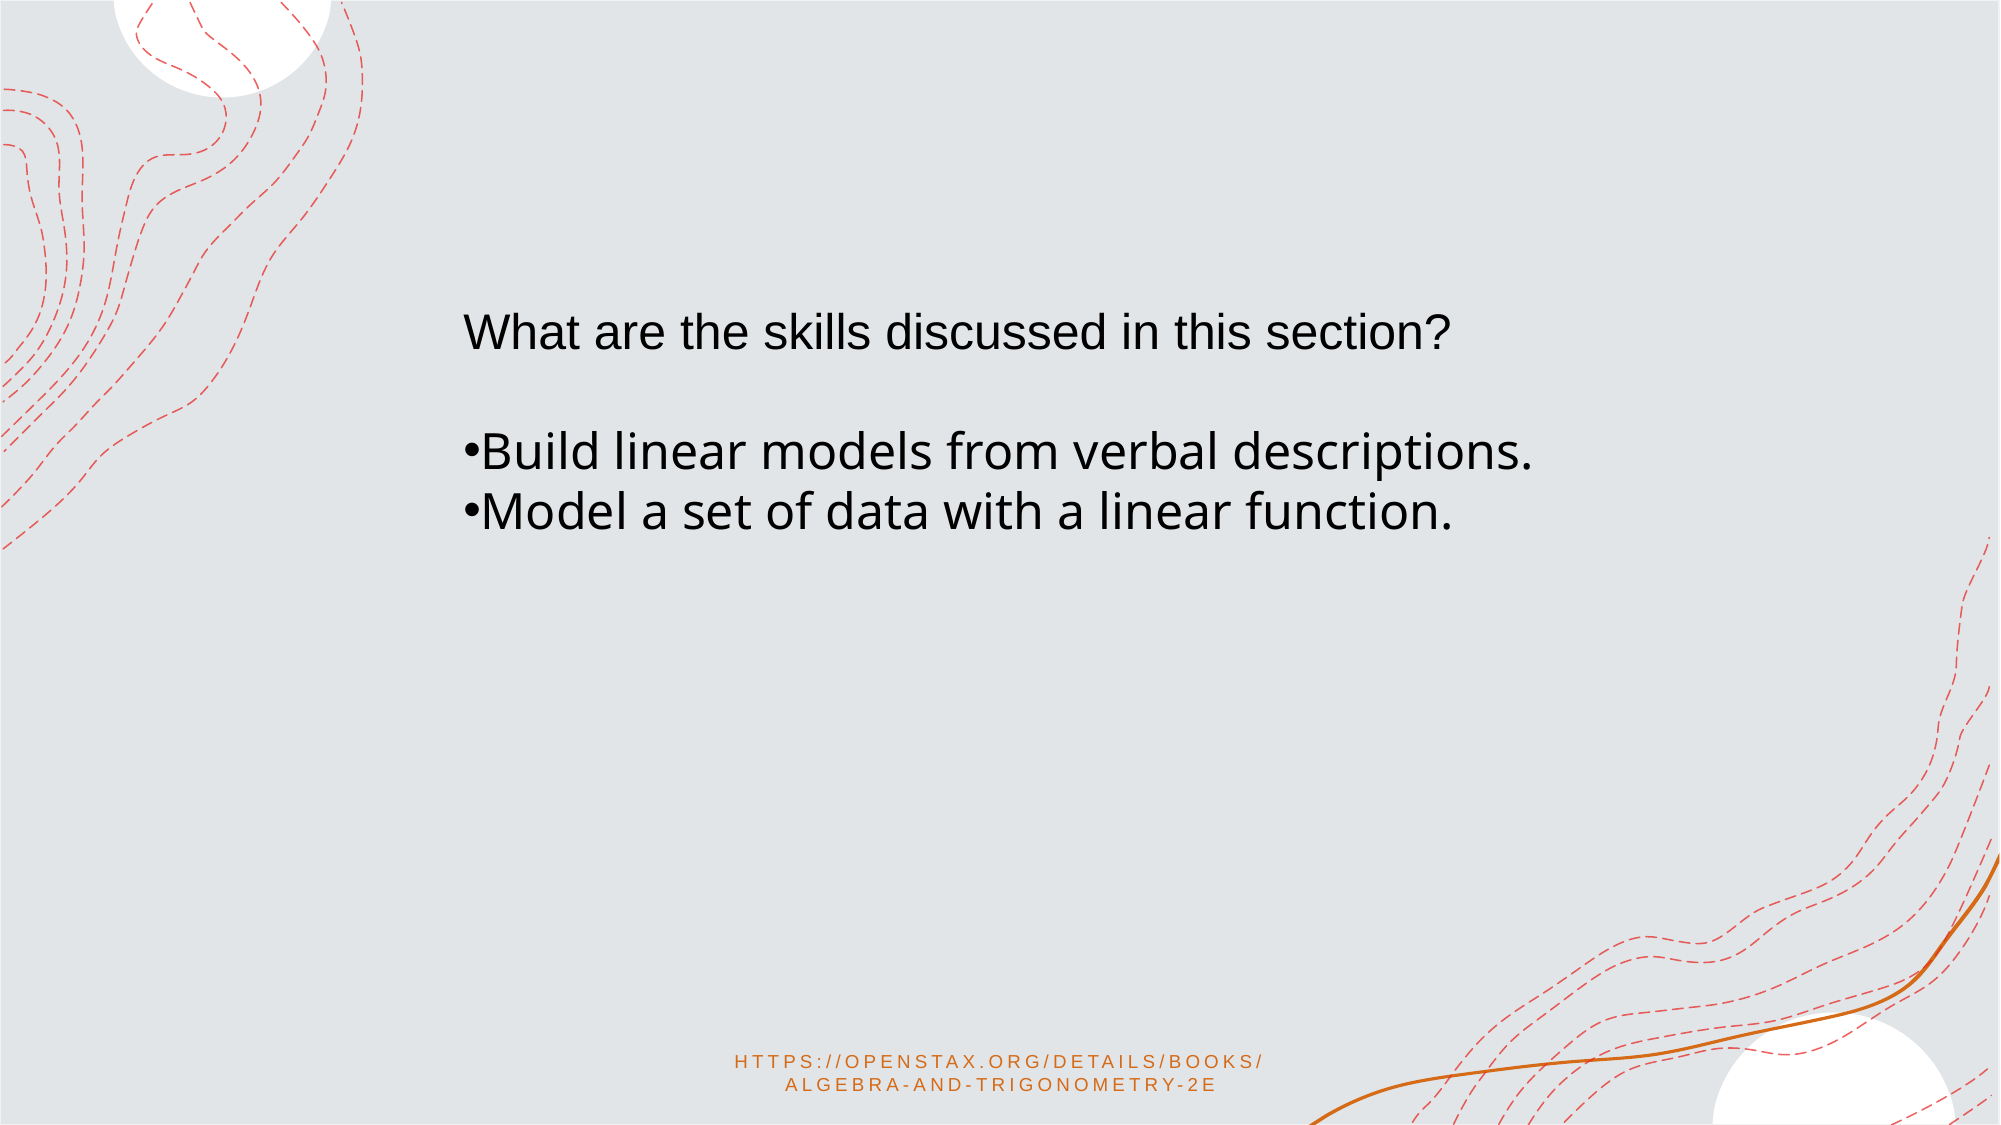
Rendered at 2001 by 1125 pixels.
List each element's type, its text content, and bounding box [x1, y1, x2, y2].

text_box What are the skills discussed in this section? Build linear models from verbal descriptions. Model a set of data with a linear function. [448, 291, 1661, 607]
footer https://openstax.org/details/books/algebra-and-trigonometry-2e [662, 1042, 1338, 1103]
